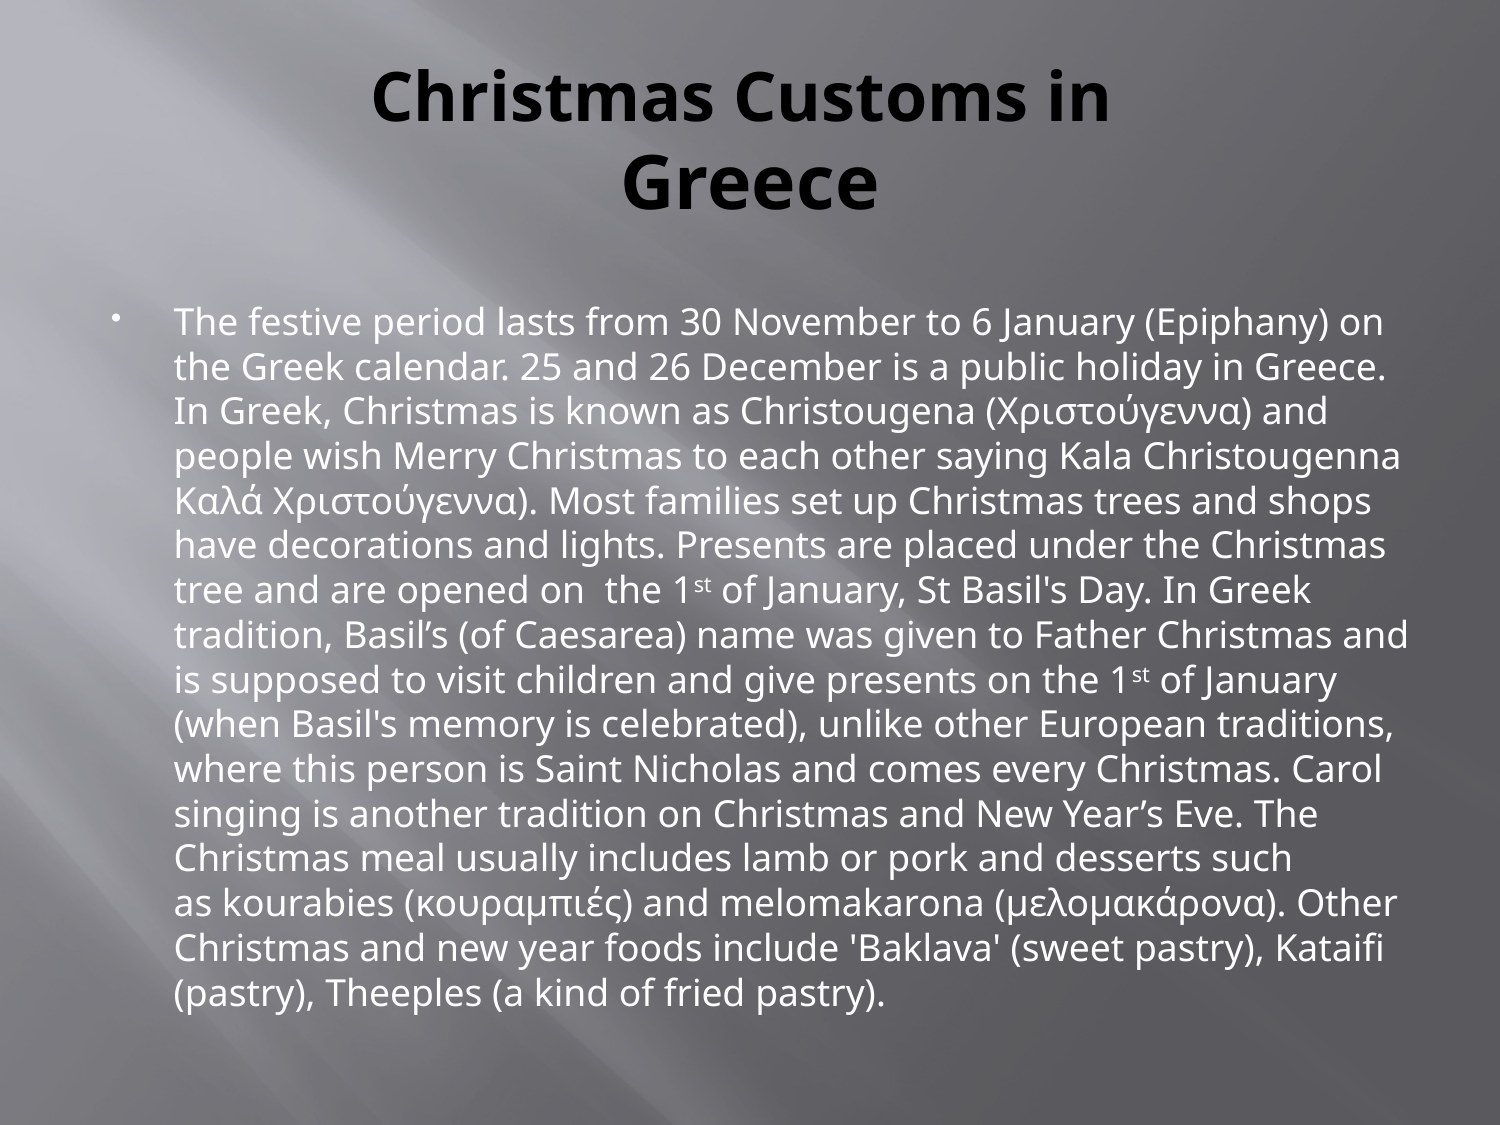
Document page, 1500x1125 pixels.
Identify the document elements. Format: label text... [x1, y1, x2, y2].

list The festive period lasts from 30 November to 6 January (Epiphany) on the Greek calendar. 25 and 26 December is a public holiday in Greece. In Greek, Christmas is known as Christougena (Χριστούγεννα) and people wish Merry Christmas to each other saying Kala Christougenna Καλά Χριστούγεννα). Most families set up Christmas trees and shops have decorations and lights. Presents are placed under the Christmas tree and are opened on the 1st of January, St Basil's Day. In Greek tradition, Basil’s (of Caesarea) name was given to Father Christmas and is supposed to visit children and give presents on the 1st of January (when Basil's memory is celebrated), unlike other European traditions, where this person is Saint Nicholas and comes every Christmas. Carol singing is another tradition on Christmas and New Year’s Eve. The Christmas meal usually includes lamb or pork and desserts such as kourabies (κουραμπιές) and melomakarona (μελομακάρονα). Other Christmas and new year foods include 'Baklava' (sweet pastry), Kataifi (pastry), Theeples (a kind of fried pastry). [76, 290, 1427, 1064]
title Christmas Customs in Greece [75, 45, 1425, 233]
